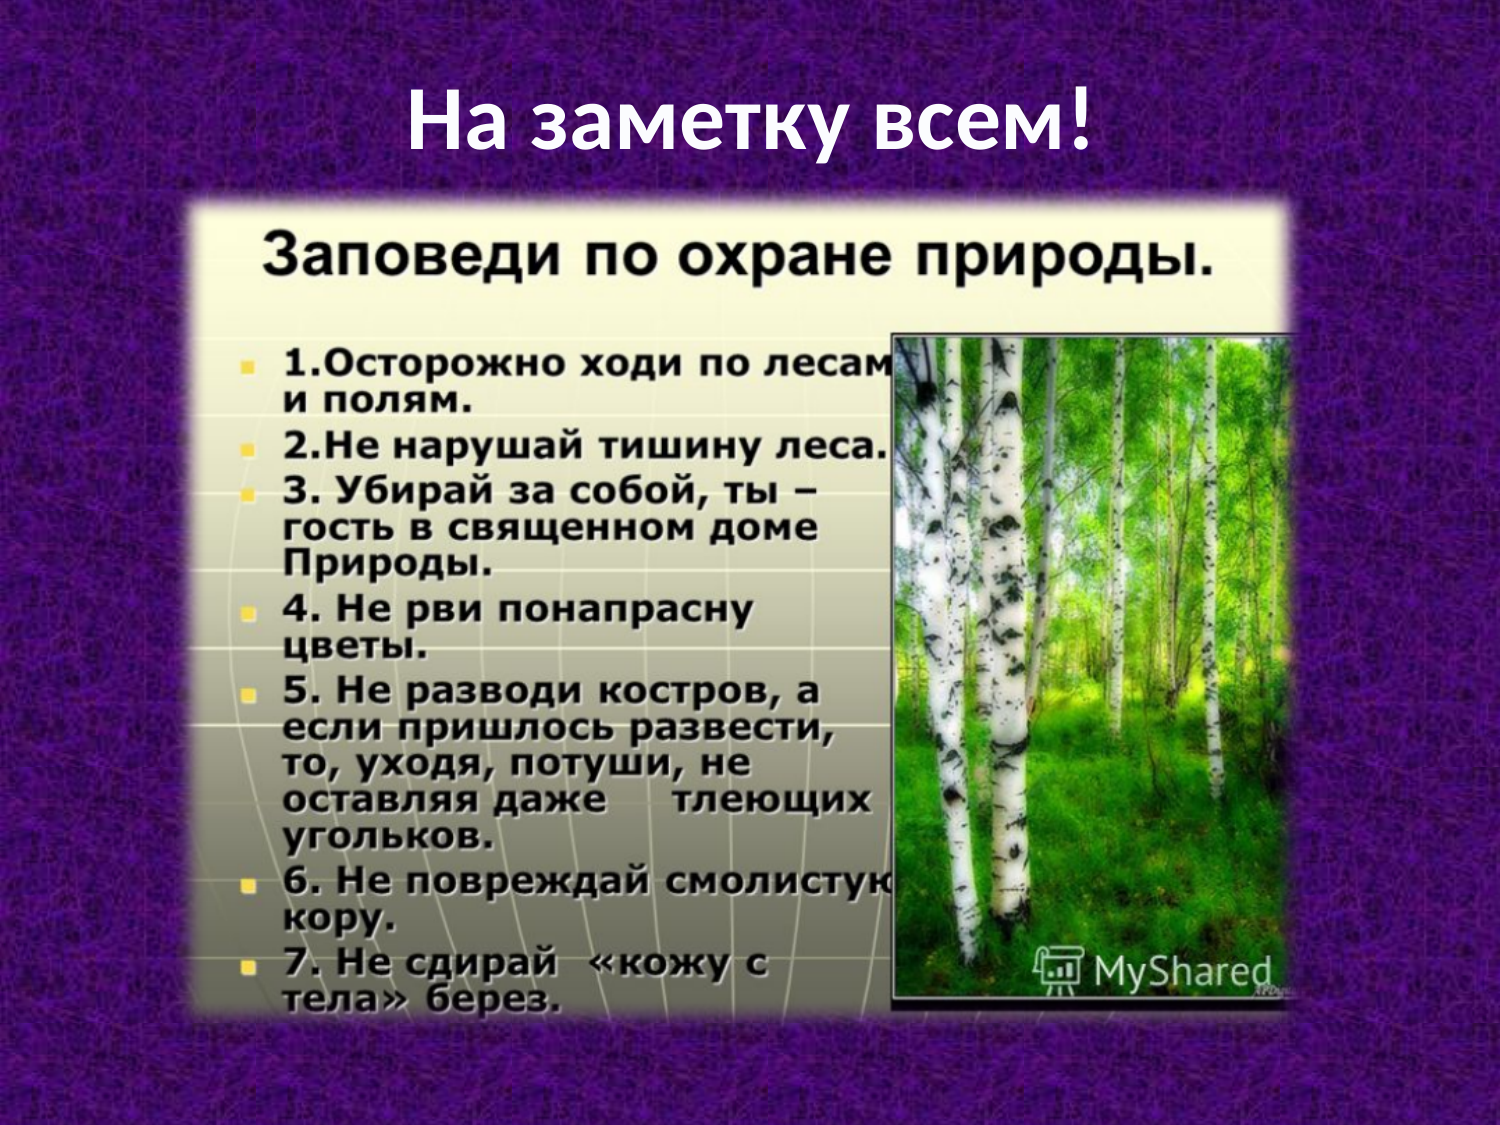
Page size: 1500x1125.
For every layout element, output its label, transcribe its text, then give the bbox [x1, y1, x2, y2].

picture [0, 0, 1500, 1125]
title На заметку всем! [76, 19, 1427, 207]
